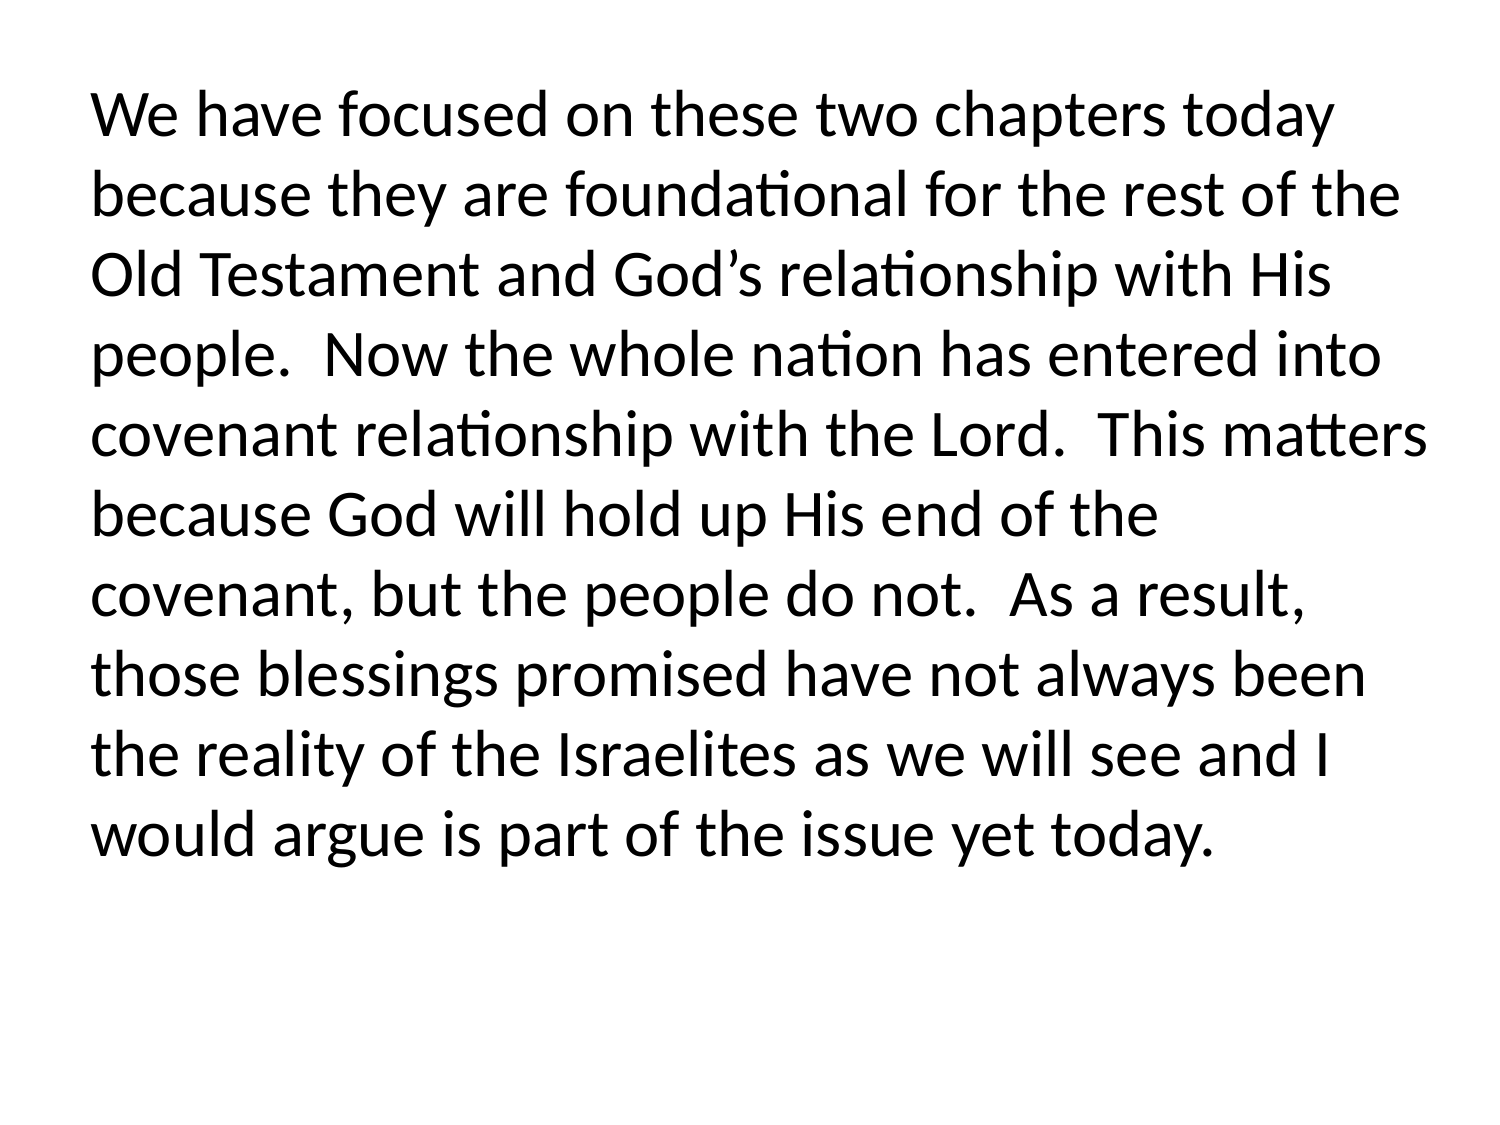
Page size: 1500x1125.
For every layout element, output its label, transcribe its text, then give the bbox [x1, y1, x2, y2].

list We have focused on these two chapters today because they are foundational for the rest of the Old Testament and God’s relationship with His people. Now the whole nation has entered into covenant relationship with the Lord. This matters because God will hold up His end of the covenant, but the people do not. As a result, those blessings promised have not always been the reality of the Israelites as we will see and I would argue is part of the issue yet today. [75, 62, 1450, 1050]
